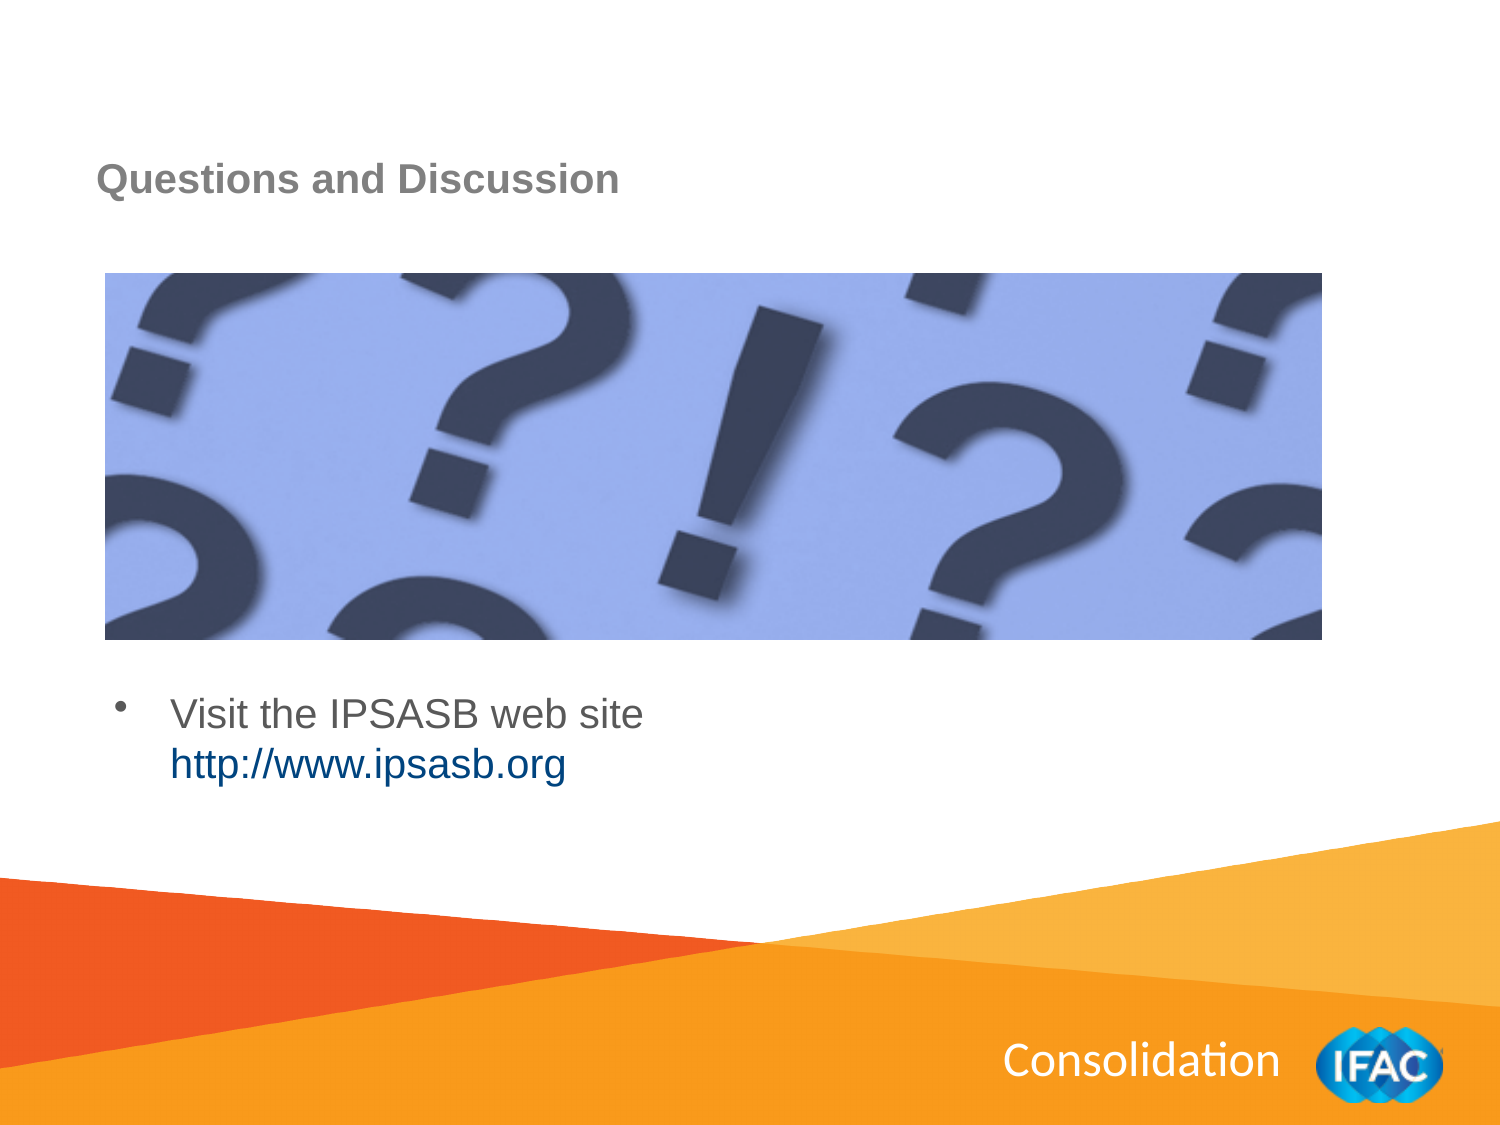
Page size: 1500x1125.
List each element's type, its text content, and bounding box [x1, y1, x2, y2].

text_box Visit the IPSASB web site http://www.ipsasb.org [99, 679, 850, 794]
picture [0, 273, 1500, 1125]
text_box Questions and Discussion [81, 144, 1409, 360]
text_box Consolidation [87, 1018, 1296, 1094]
